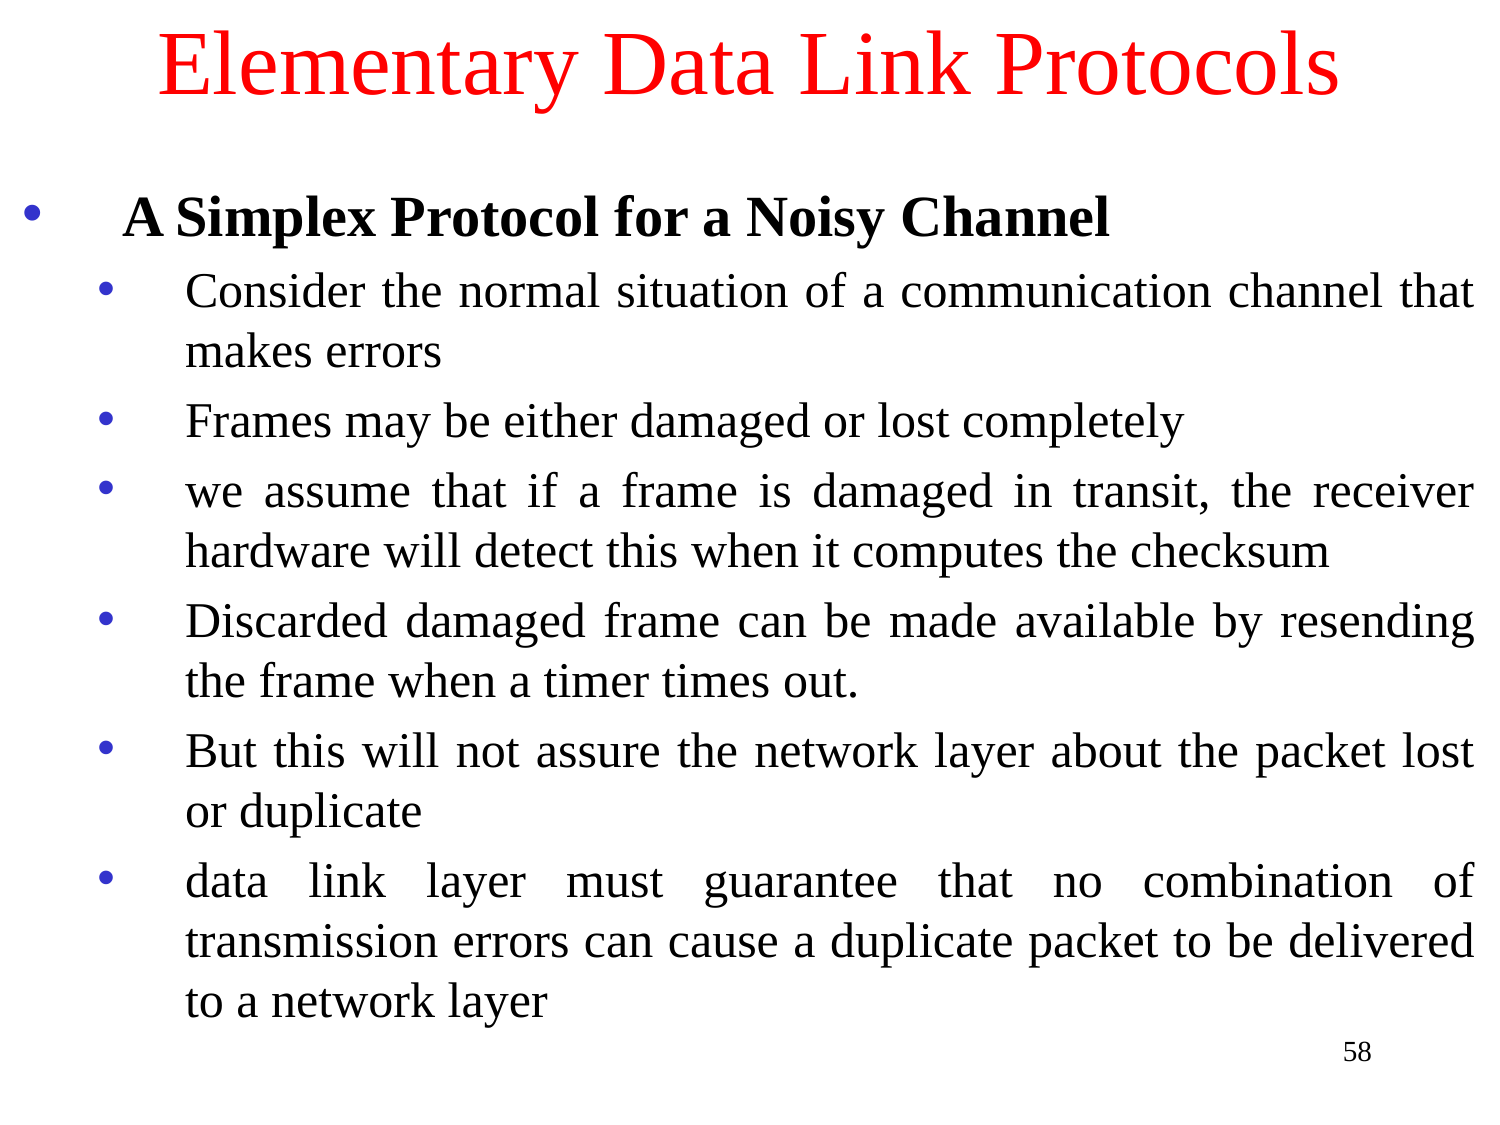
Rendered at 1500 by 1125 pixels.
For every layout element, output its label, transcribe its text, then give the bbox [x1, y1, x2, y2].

list A Simplex Protocol for a Noisy Channel Consider the normal situation of a communication channel that makes errors Frames may be either damaged or lost completely we assume that if a frame is damaged in transit, the receiver hardware will detect this when it computes the checksum Discarded damaged frame can be made available by resending the frame when a timer times out. But this will not assure the network layer about the packet lost or duplicate data link layer must guarantee that no combination of transmission errors can cause a duplicate packet to be delivered to a network layer [7, 169, 1491, 1095]
slide_number 58 [1074, 1024, 1388, 1101]
title Elementary Data Link Protocols [0, 0, 1500, 116]
